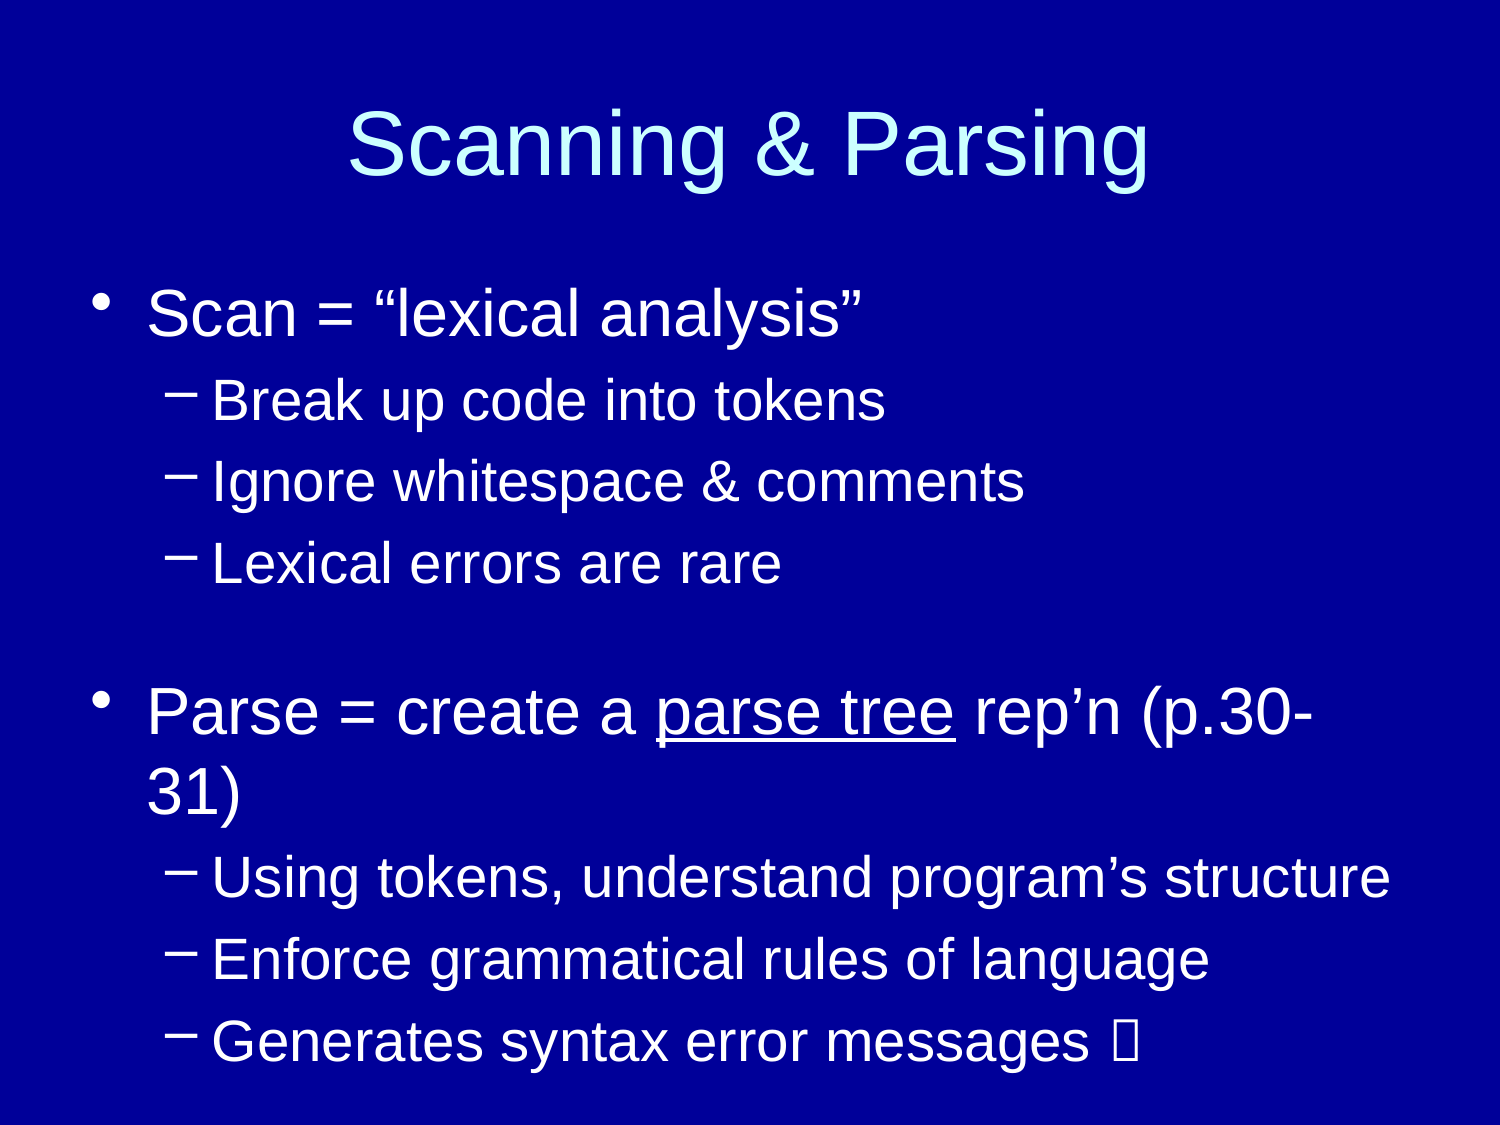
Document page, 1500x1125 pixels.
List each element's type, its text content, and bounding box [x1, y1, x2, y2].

list Scan = “lexical analysis” Break up code into tokens Ignore whitespace & comments Lexical errors are rare Parse = create a parse tree rep’n (p.30-31) Using tokens, understand program’s structure Enforce grammatical rules of language Generates syntax error messages  [75, 262, 1425, 1005]
title Scanning & Parsing [75, 45, 1425, 233]
